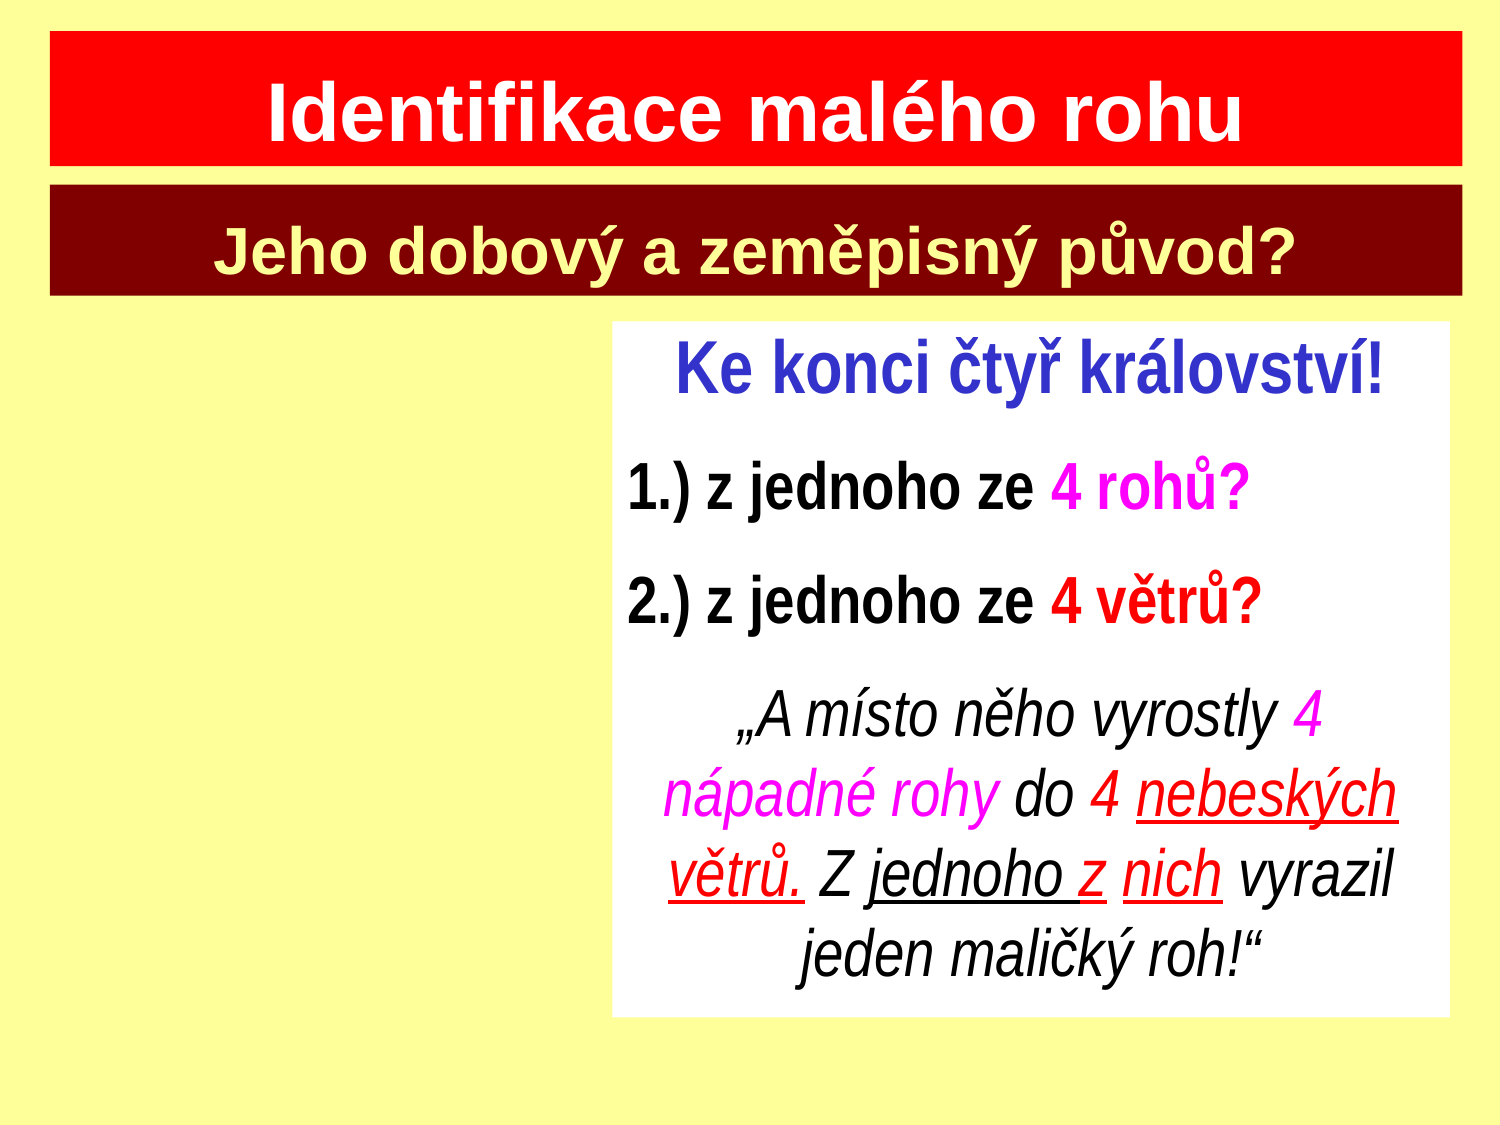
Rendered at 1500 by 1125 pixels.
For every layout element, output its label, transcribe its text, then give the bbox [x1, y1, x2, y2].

text_box Jeho dobový a zeměpisný původ? [49, 184, 1463, 296]
text_box Identifikace malého rohu [49, 31, 1463, 167]
text_box Ke konci čtyř království! 1.) z jednoho ze 4 rohů? 2.) z jednoho ze 4 větrů? „A místo něho vyrostly 4 nápadné rohy do 4 nebeských větrů. Z jednoho z nich vyrazil jeden maličký roh!“ [612, 321, 1450, 1018]
